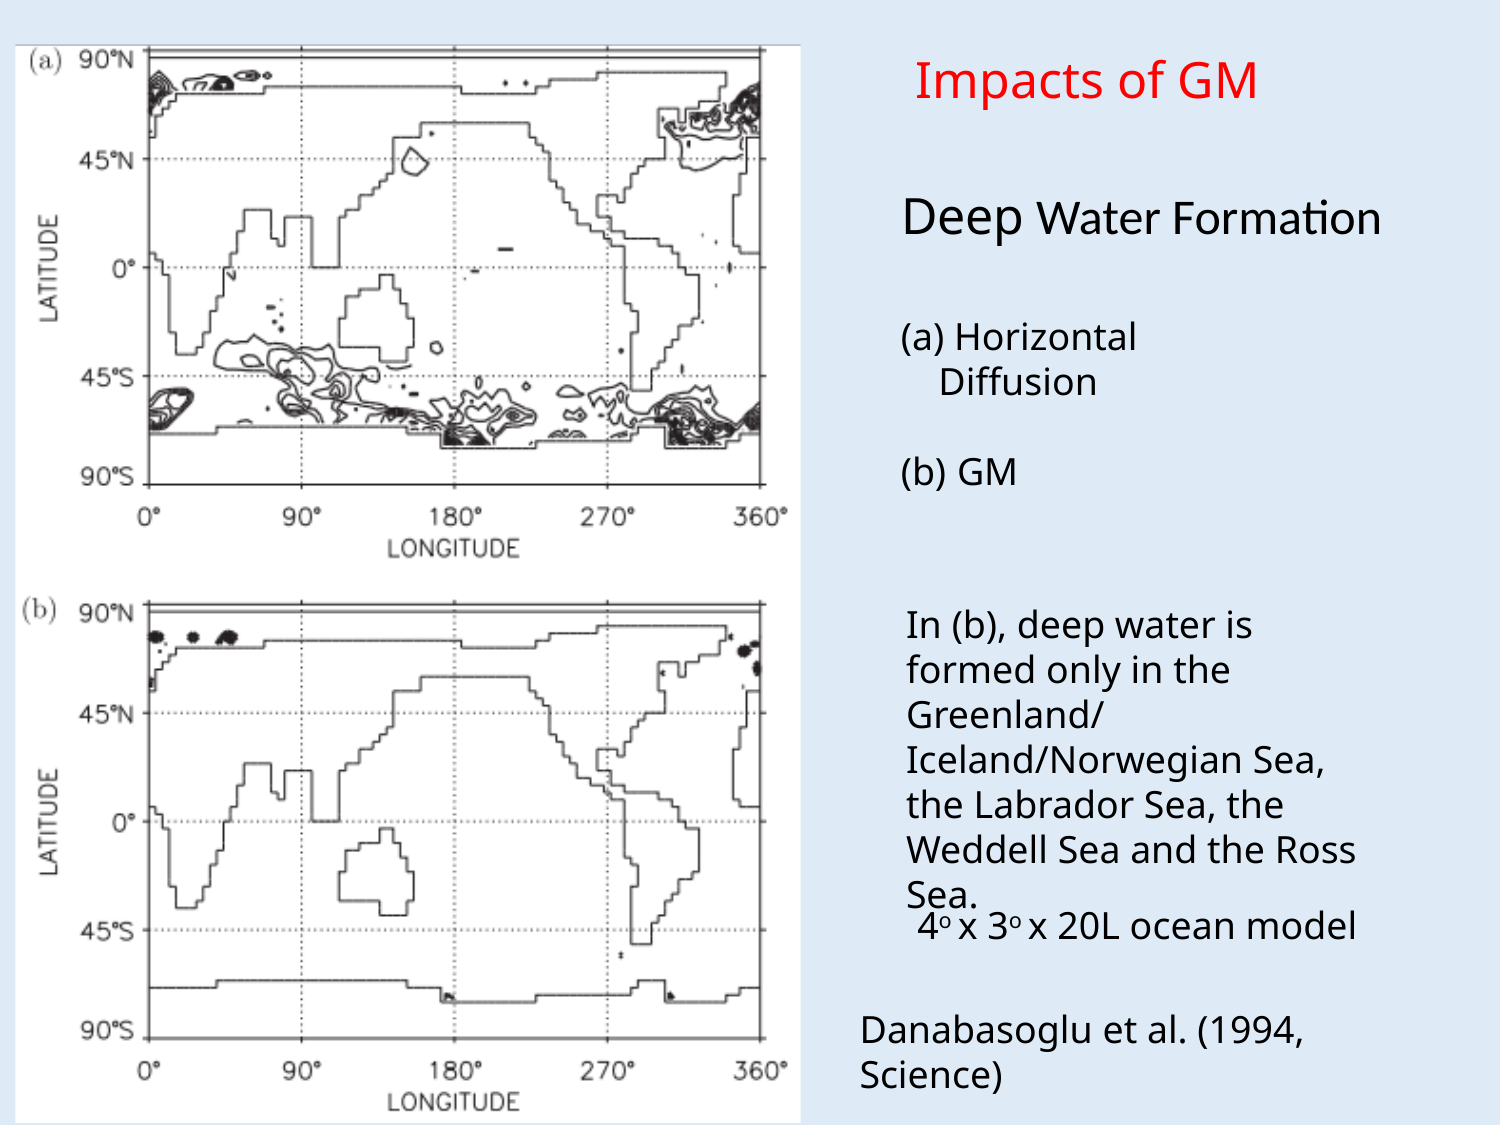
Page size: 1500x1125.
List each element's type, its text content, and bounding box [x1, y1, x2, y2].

picture [15, 30, 801, 1123]
text_box Impacts of GM [891, 30, 1285, 127]
text_box Danabasoglu et al. (1994, Science) [844, 999, 1466, 1104]
text_box 4o x 3o x 20L ocean model [902, 924, 1406, 955]
text_box Horizontal Diffusion GM [886, 305, 1315, 472]
text_box In (b), deep water is formed only in the Greenland/ Iceland/Norwegian Sea, the Labrador Sea, the Weddell Sea and the Ross Sea. [891, 593, 1406, 924]
text_box Deep Water Formation [886, 176, 1406, 252]
